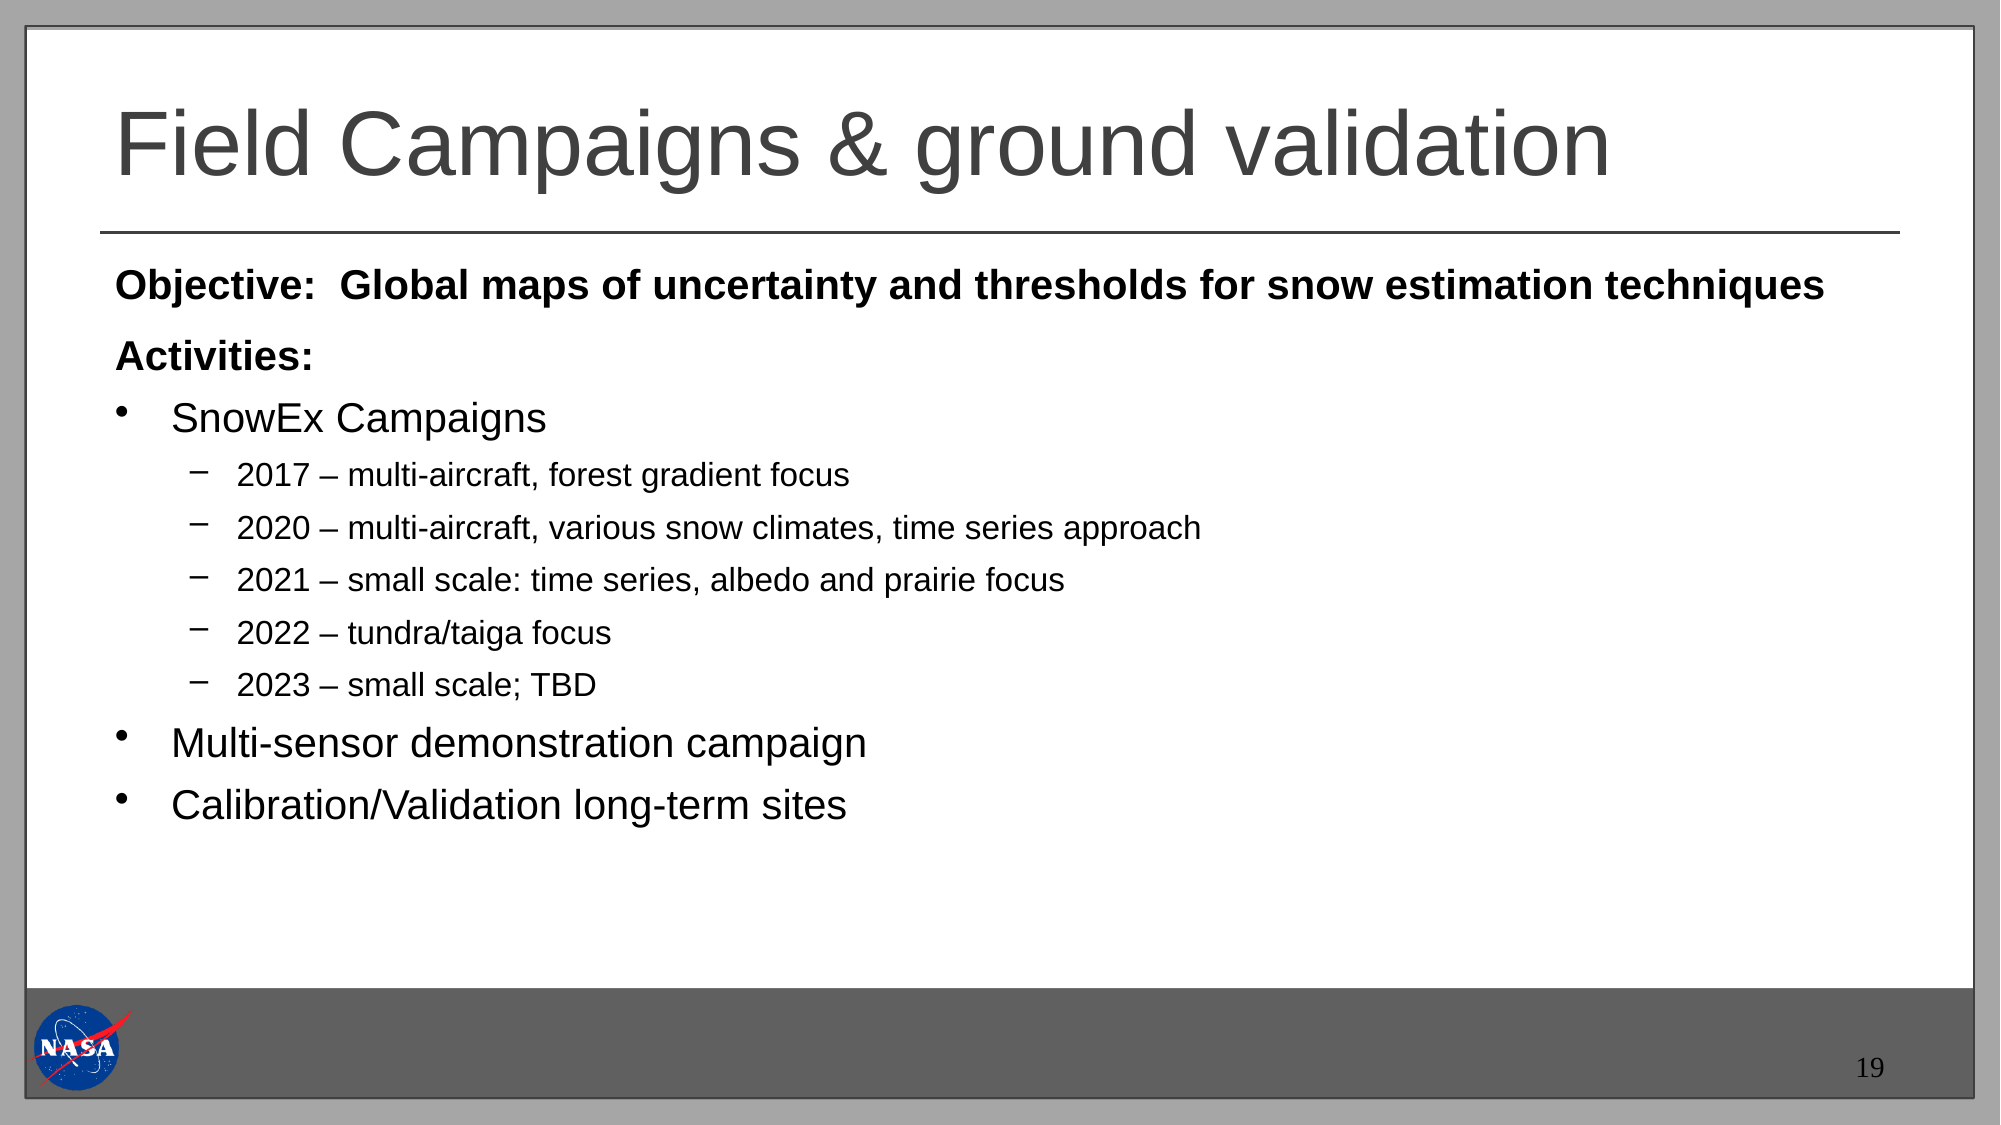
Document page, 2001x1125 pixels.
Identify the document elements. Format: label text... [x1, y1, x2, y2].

text_box Objective: Global maps of uncertainty and thresholds for snow estimation techniques Activities: SnowEx Campaigns 2017 – multi-aircraft, forest gradient focus 2020 – multi-aircraft, various snow climates, time series approach 2021 – small scale: time series, albedo and prairie focus 2022 – tundra/taiga focus 2023 – small scale; TBD Multi-sensor demonstration campaign Calibration/Validation long-term sites [99, 254, 1897, 892]
title Field Campaigns & ground validation [99, 44, 1901, 233]
slide_number 19 [1433, 1040, 1901, 1098]
picture [28, 1004, 132, 1091]
